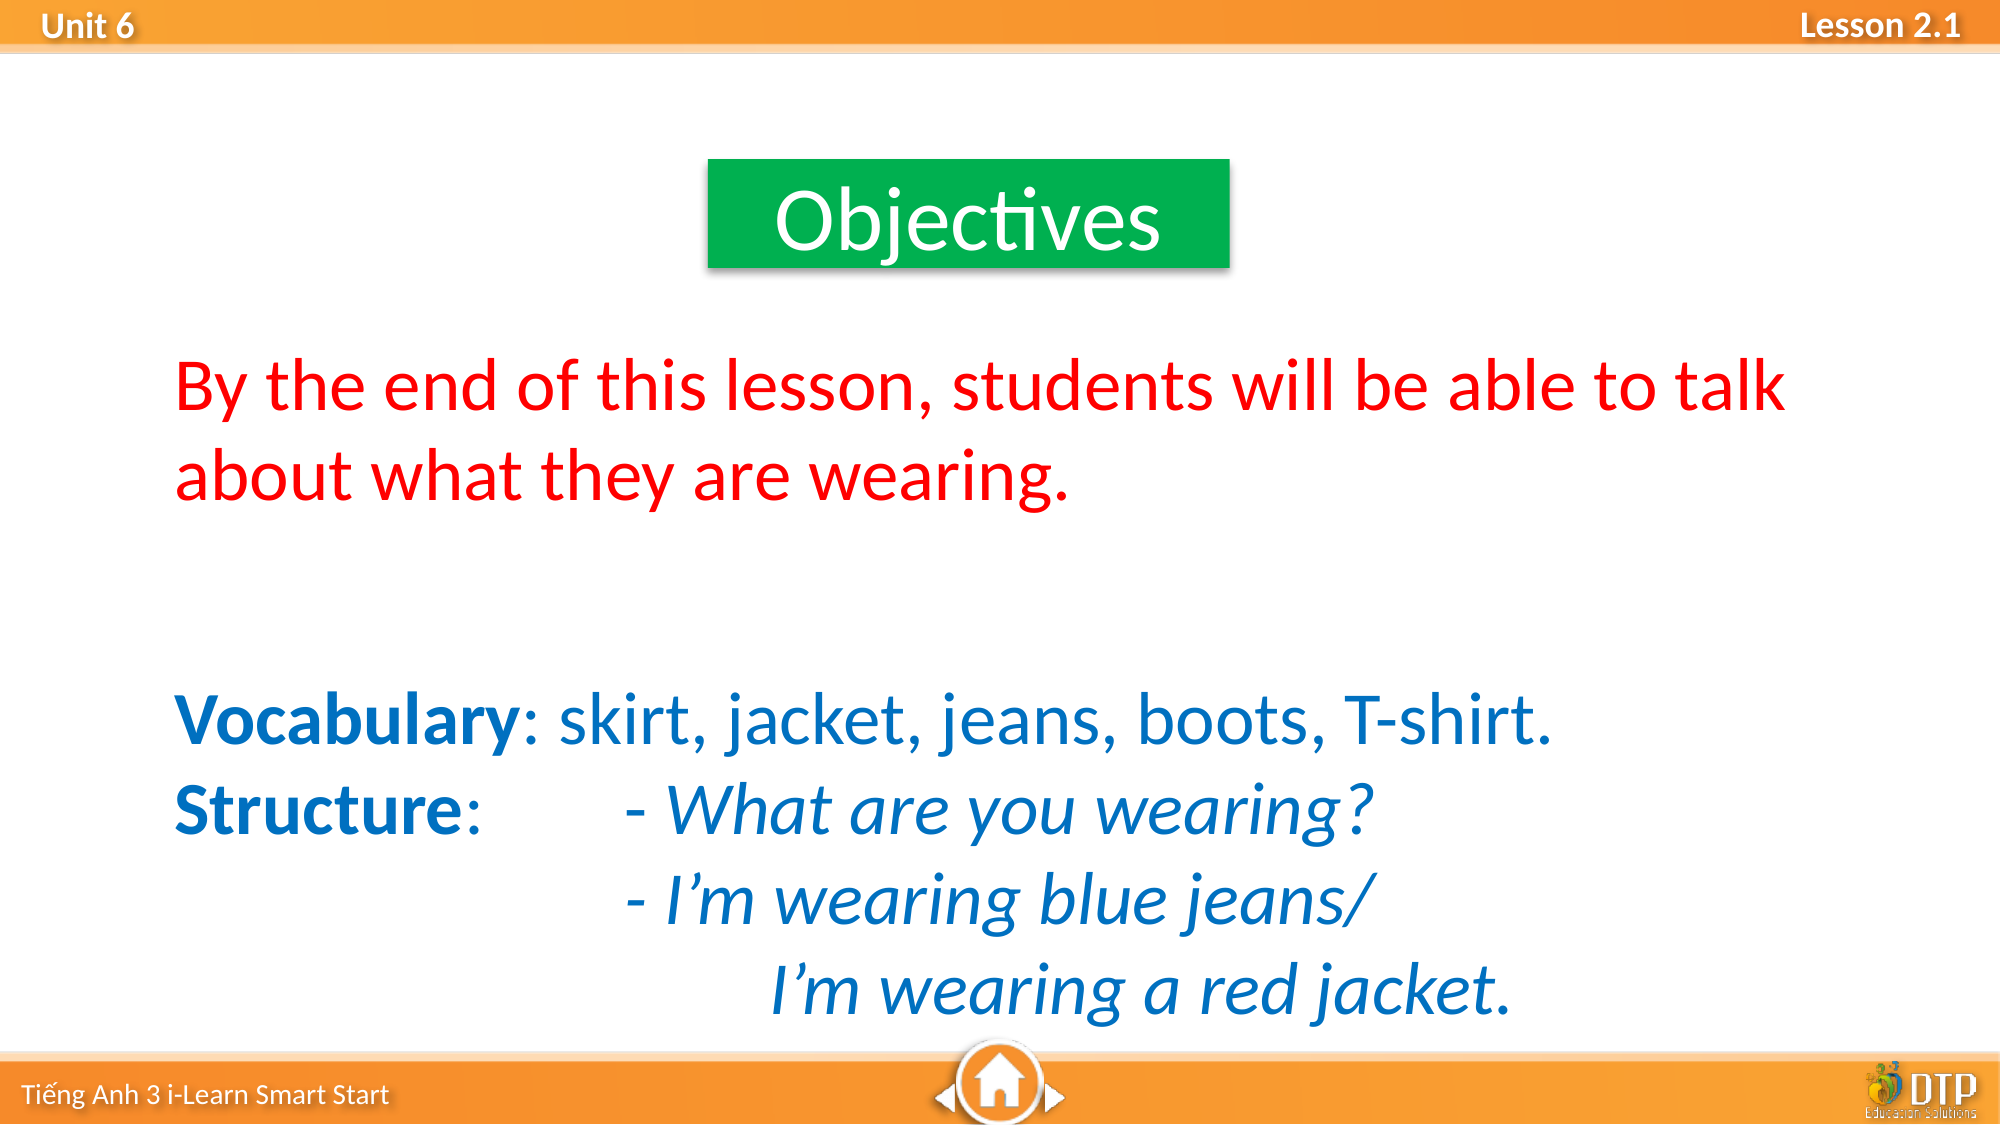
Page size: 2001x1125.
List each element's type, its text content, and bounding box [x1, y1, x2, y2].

text_box By the end of this lesson, students will be able to talk about what they are wearing. Vocabulary: skirt, jacket, jeans, boots, T-shirt. Structure: - What are you wearing? - I’m wearing blue jeans/ I’m wearing a red jacket. [159, 328, 1937, 1082]
picture [0, 0, 2000, 1125]
text_box Objectives [706, 157, 1232, 270]
